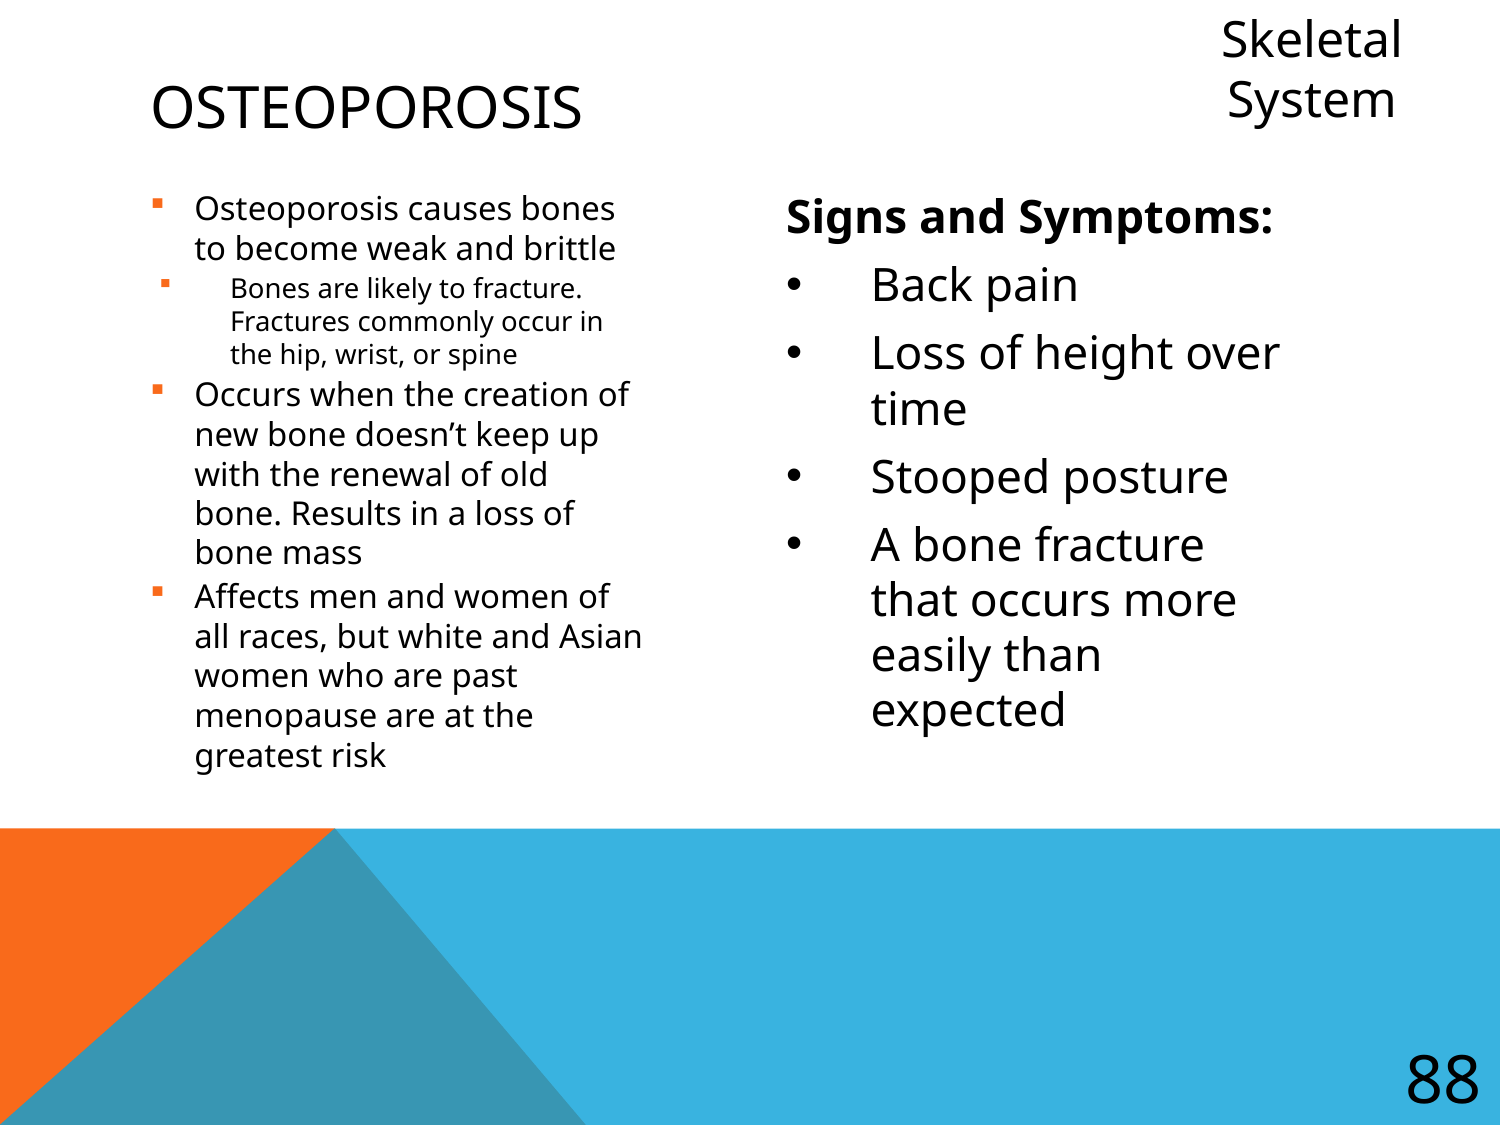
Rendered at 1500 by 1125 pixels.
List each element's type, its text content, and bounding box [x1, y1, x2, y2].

list Osteoporosis causes bones to become weak and brittle Bones are likely to fracture. Fractures commonly occur in the hip, wrist, or spine Occurs when the creation of new bone doesn’t keep up with the renewal of old bone. Results in a loss of bone mass Affects men and women of all races, but white and Asian women who are past menopause are at the greatest risk [135, 179, 660, 789]
text_box Skeletal System [1124, 0, 1500, 135]
list Signs and Symptoms: Back pain Loss of height over time Stooped posture A bone fracture that occurs more easily than expected [771, 179, 1296, 789]
text_box 88 [1387, 1029, 1500, 1124]
title Osteoporosis [135, 60, 1369, 150]
